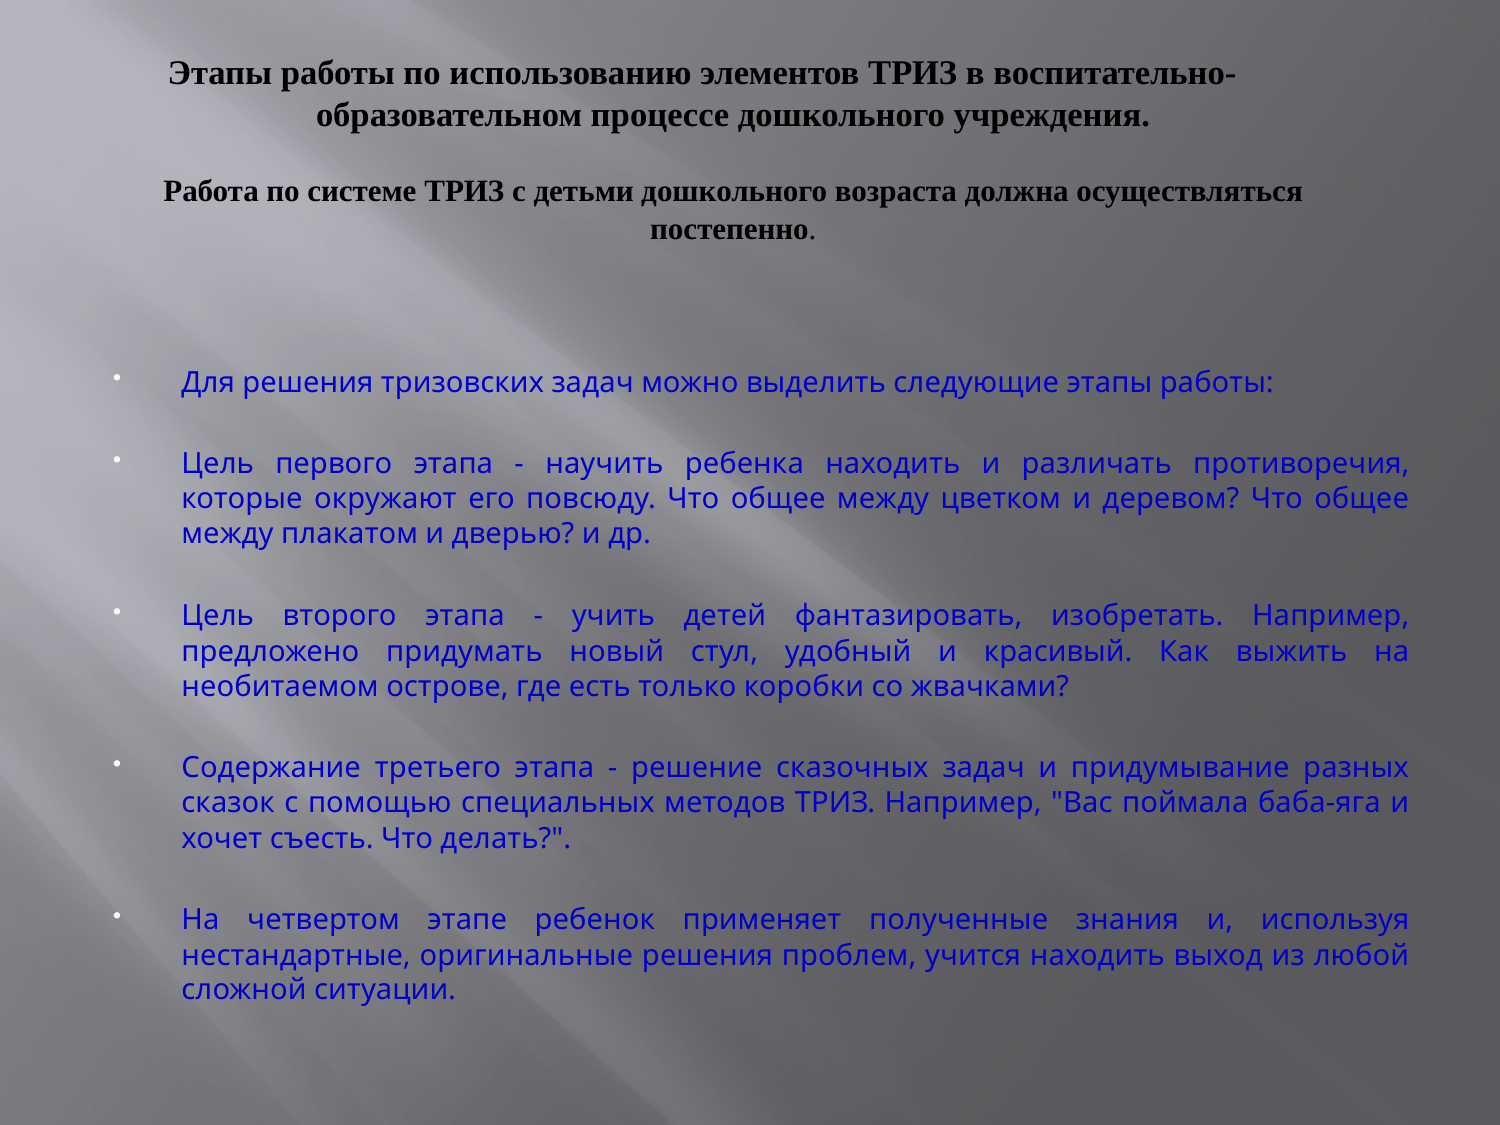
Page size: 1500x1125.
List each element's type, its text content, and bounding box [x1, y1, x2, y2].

list Для решения тризовских задач можно выделить следующие этапы работы: Цель первого этапа - научить ребенка находить и различать противоречия, которые окружают его повсюду. Что общее между цветком и деревом? Что общее между плакатом и дверью? и др. Цель второго этапа - учить детей фантазировать, изобретать. Например, предложено придумать новый стул, удобный и красивый. Как выжить на необитаемом острове, где есть только коробки со жвачками? Содержание третьего этапа - решение сказочных задач и придумывание разных сказок с помощью специальных методов ТРИЗ. Например, "Вас поймала баба-яга и хочет съесть. Что делать?". На четвертом этапе ребенок применяет полученные знания и, используя нестандартные, оригинальные решения проблем, учится находить выход из любой сложной ситуации. [76, 314, 1425, 1035]
title Этапы работы по использованию элементов ТРИЗ в воспитательно-образовательном процессе дошкольного учреждения. Работа по системе ТРИЗ с детьми дошкольного возраста должна осуществляться постепенно. [17, 42, 1366, 254]
